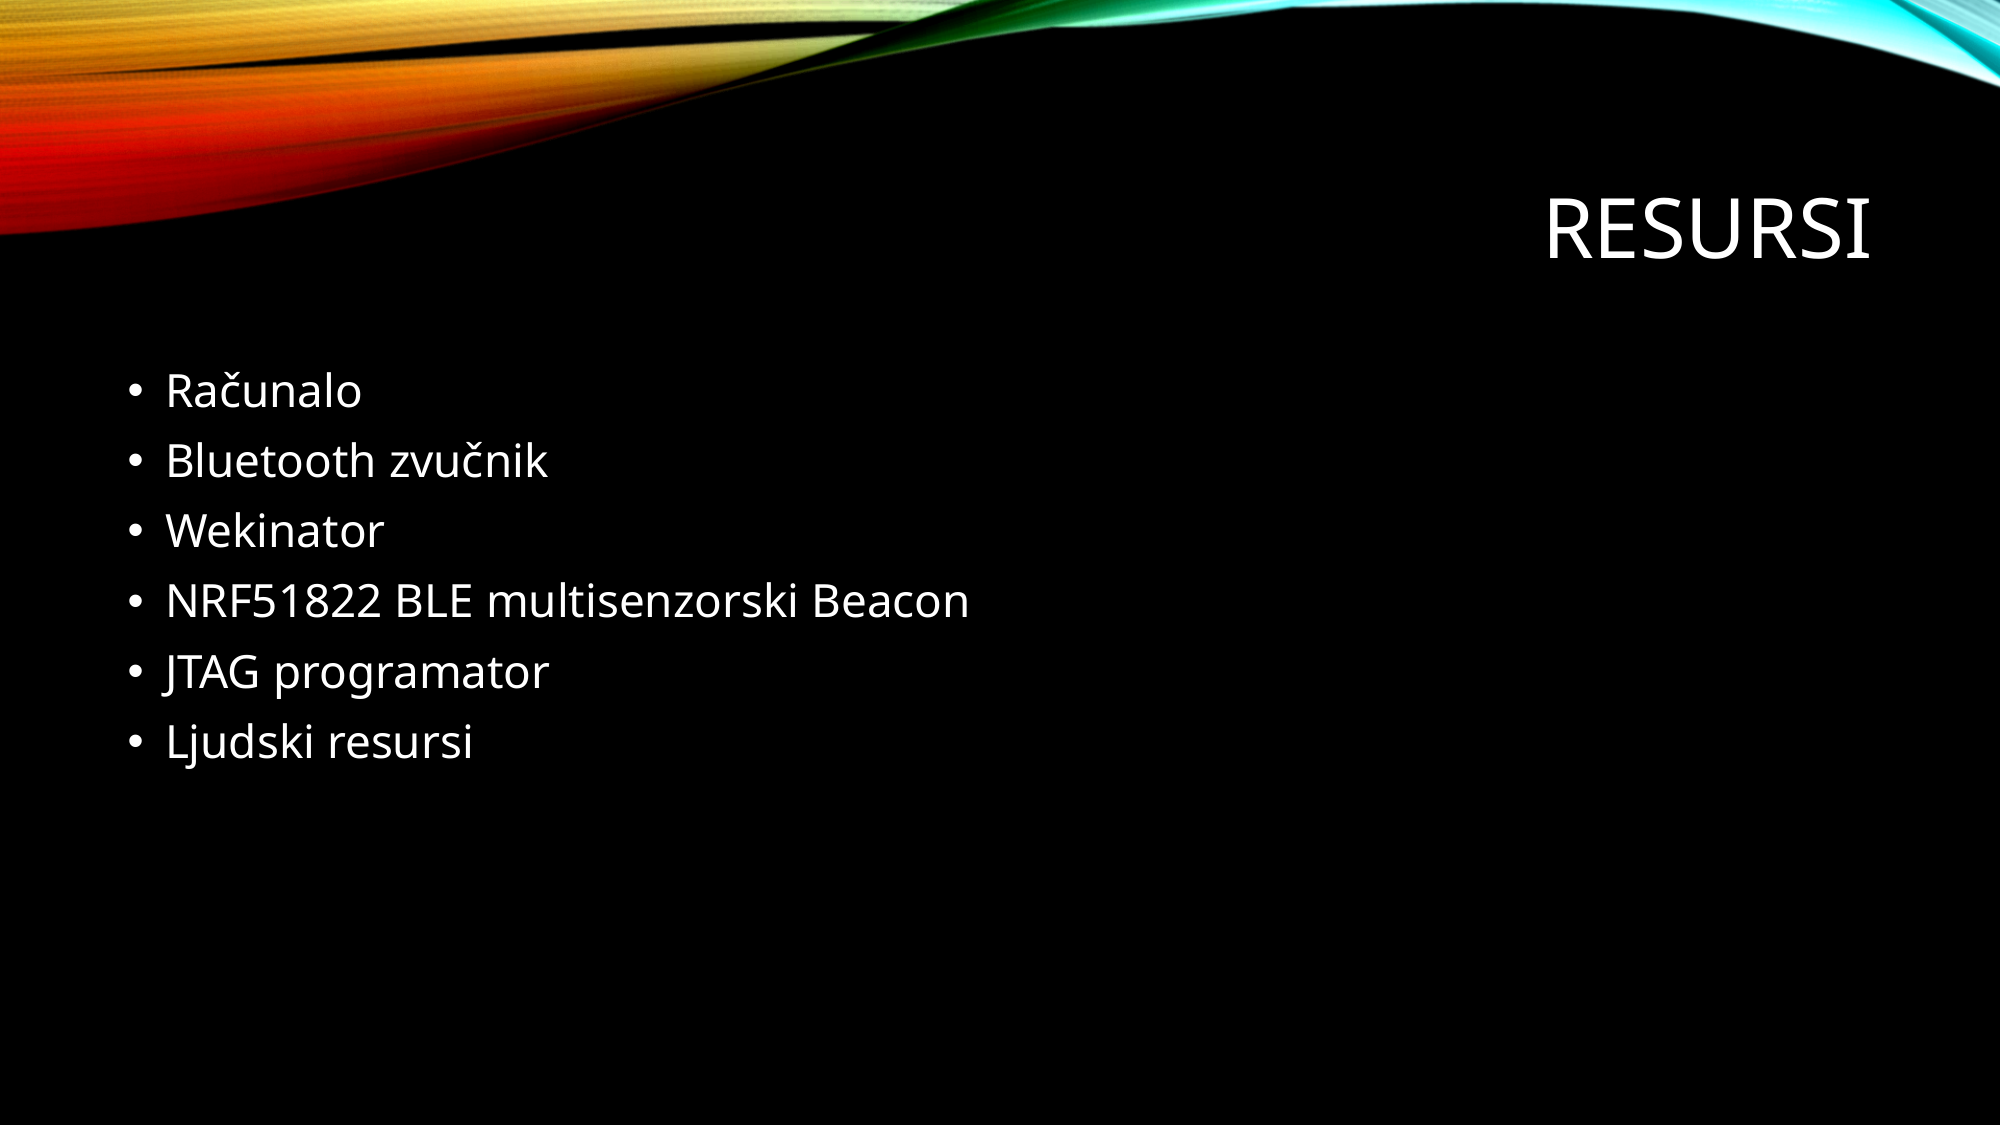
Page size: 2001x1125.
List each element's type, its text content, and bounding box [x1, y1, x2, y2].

list Računalo Bluetooth zvučnik Wekinator NRF51822 BLE multisenzorski Beacon JTAG programator Ljudski resursi [112, 360, 1888, 1021]
title resursi [474, 125, 1888, 338]
picture [0, 0, 2000, 237]
